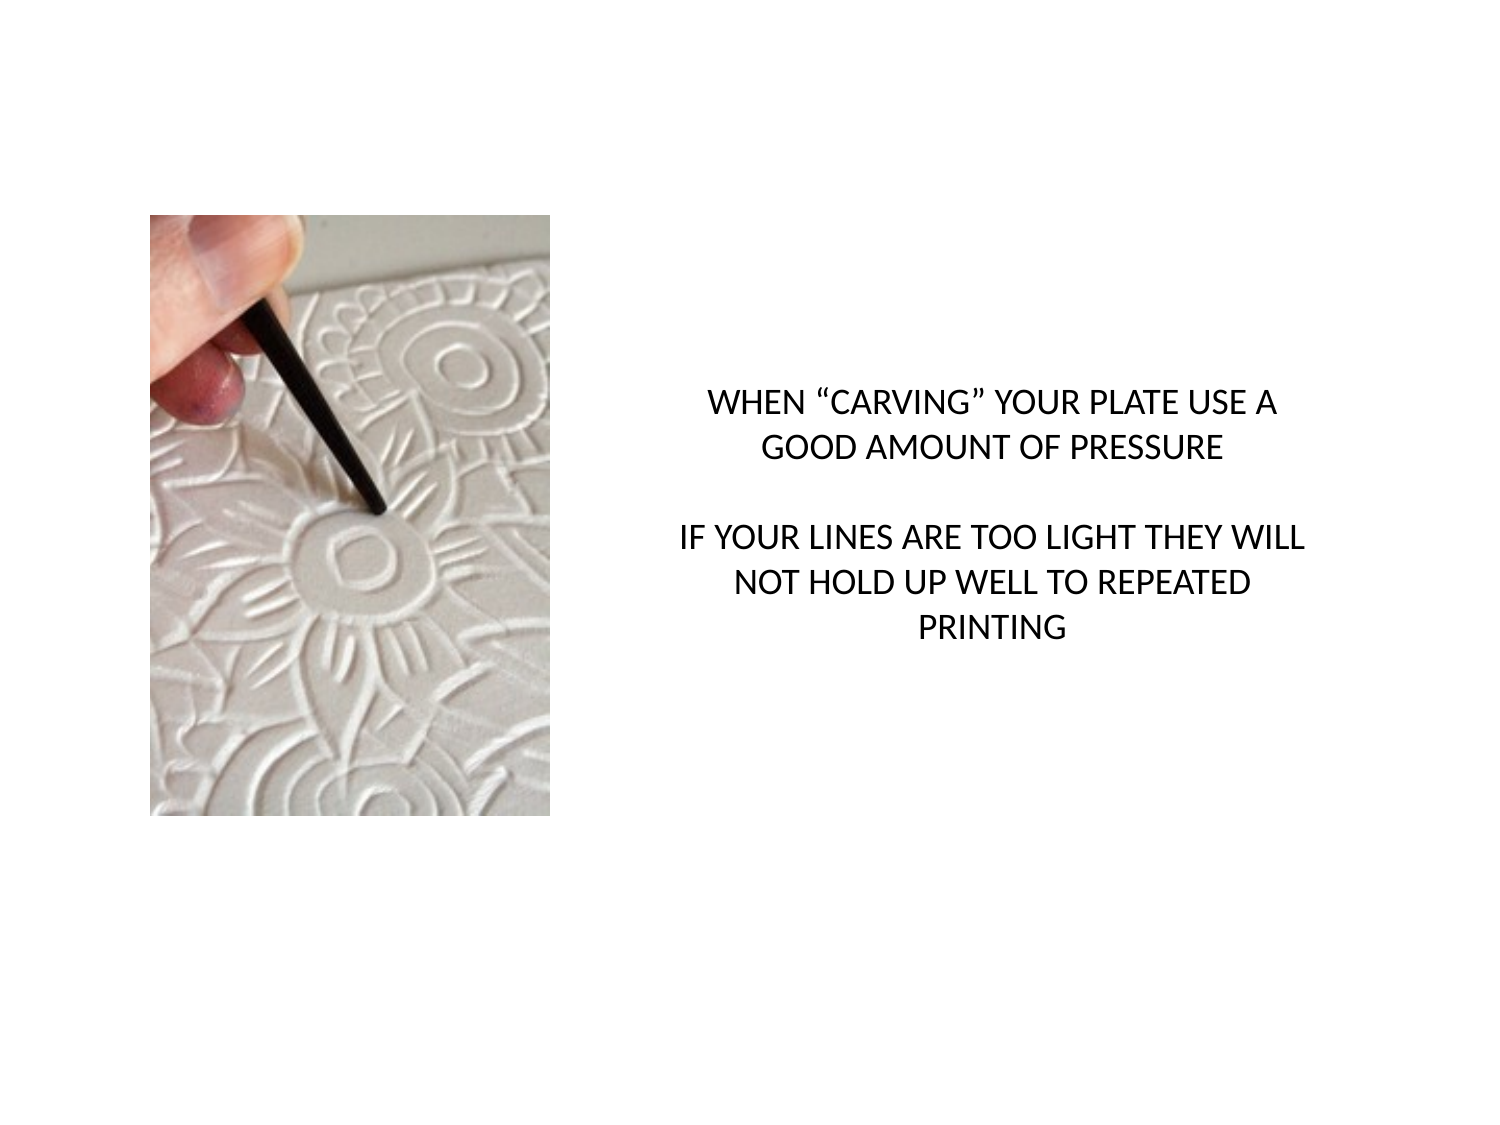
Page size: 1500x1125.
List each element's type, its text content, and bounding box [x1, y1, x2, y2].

text_box WHEN “CARVING” YOUR PLATE USE A GOOD AMOUNT OF PRESSURE IF YOUR LINES ARE TOO LIGHT THEY WILL NOT HOLD UP WELL TO REPEATED PRINTING [661, 370, 1324, 655]
picture [149, 215, 551, 817]
